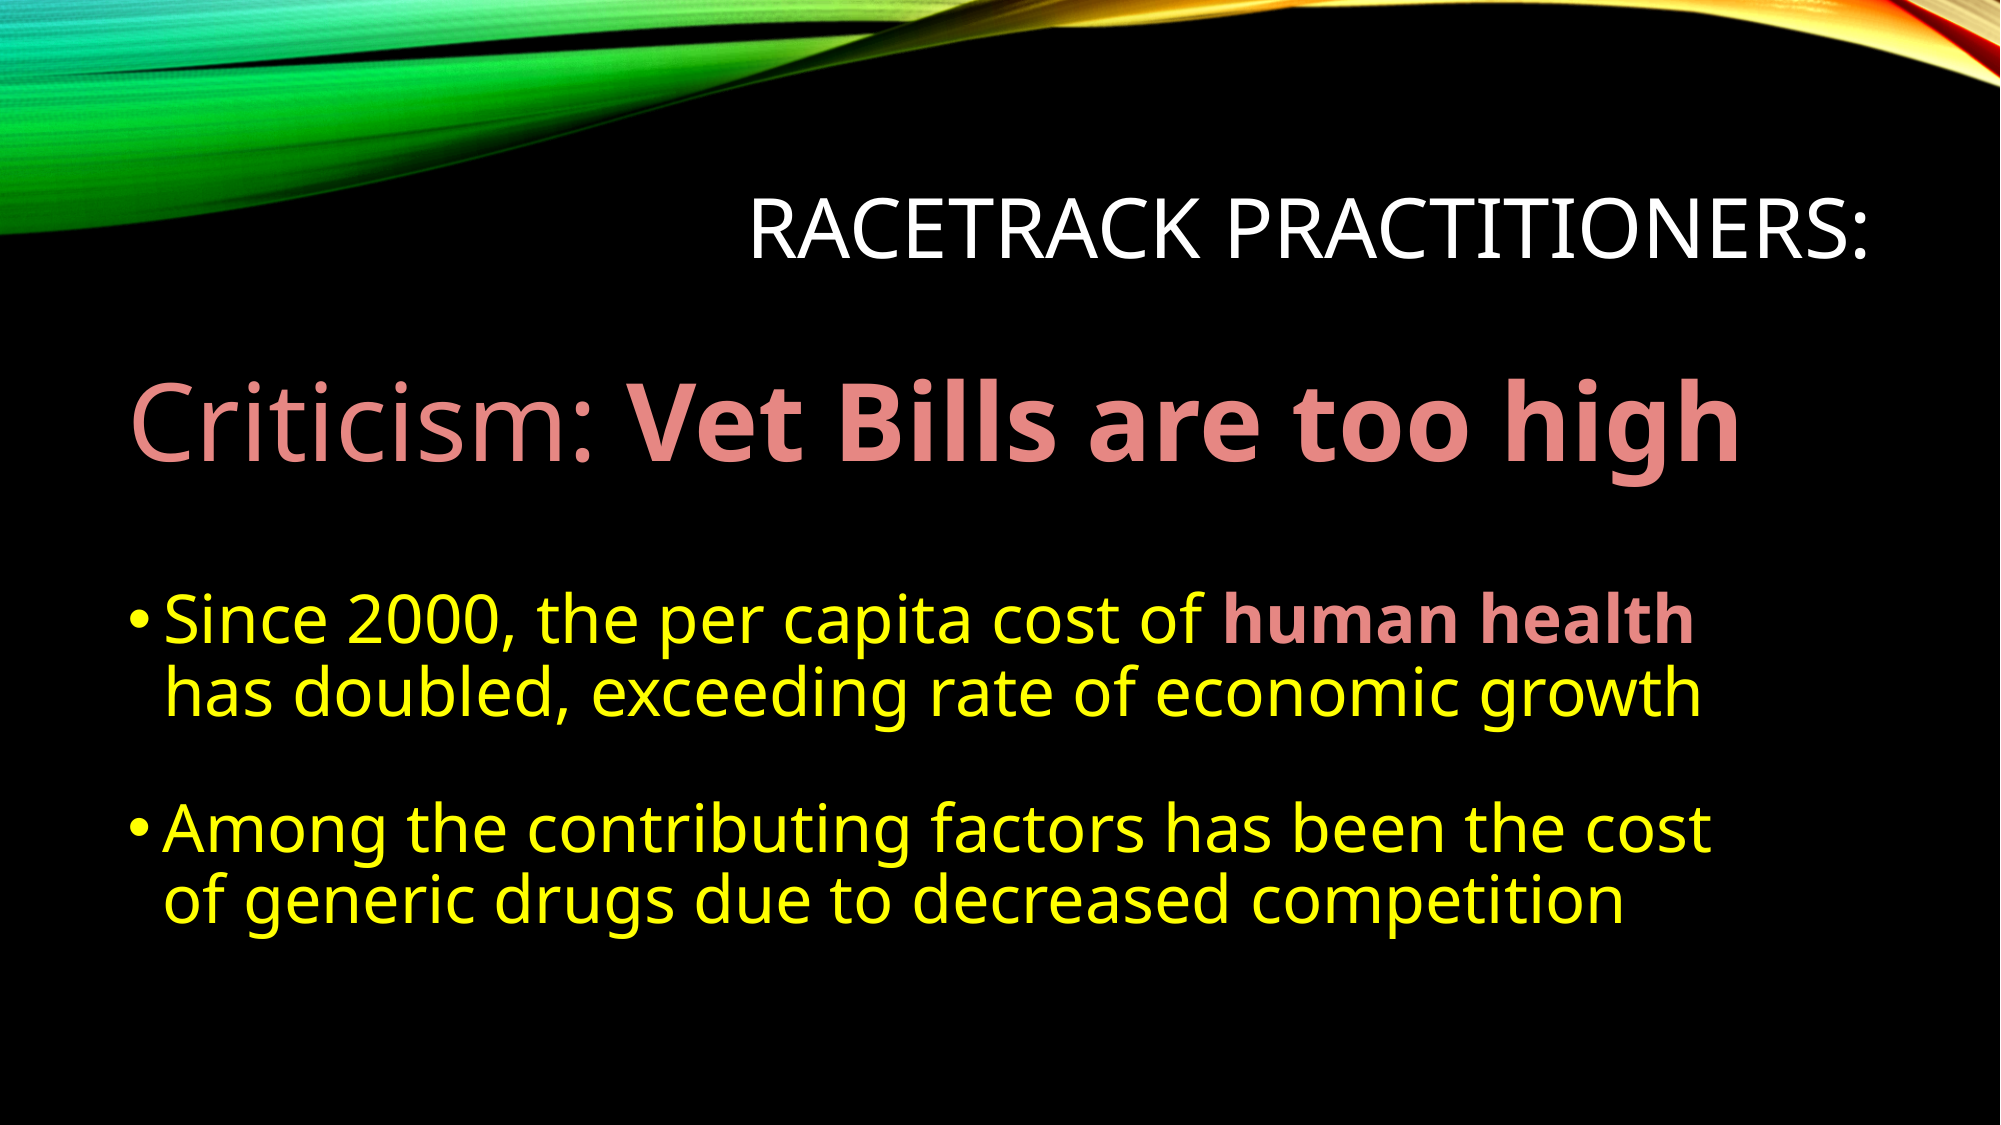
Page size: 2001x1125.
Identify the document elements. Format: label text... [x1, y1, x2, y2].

text_box Since 2000, the per capita cost of human health has doubled, exceeding rate of economic growth [112, 578, 1748, 787]
text_box Among the contributing factors has been the cost of generic drugs due to decreased competition [112, 787, 1748, 1004]
list Criticism: Vet Bills are too high [112, 360, 1856, 499]
title Racetrack practitioners: [474, 125, 1888, 338]
picture [0, 0, 2000, 237]
